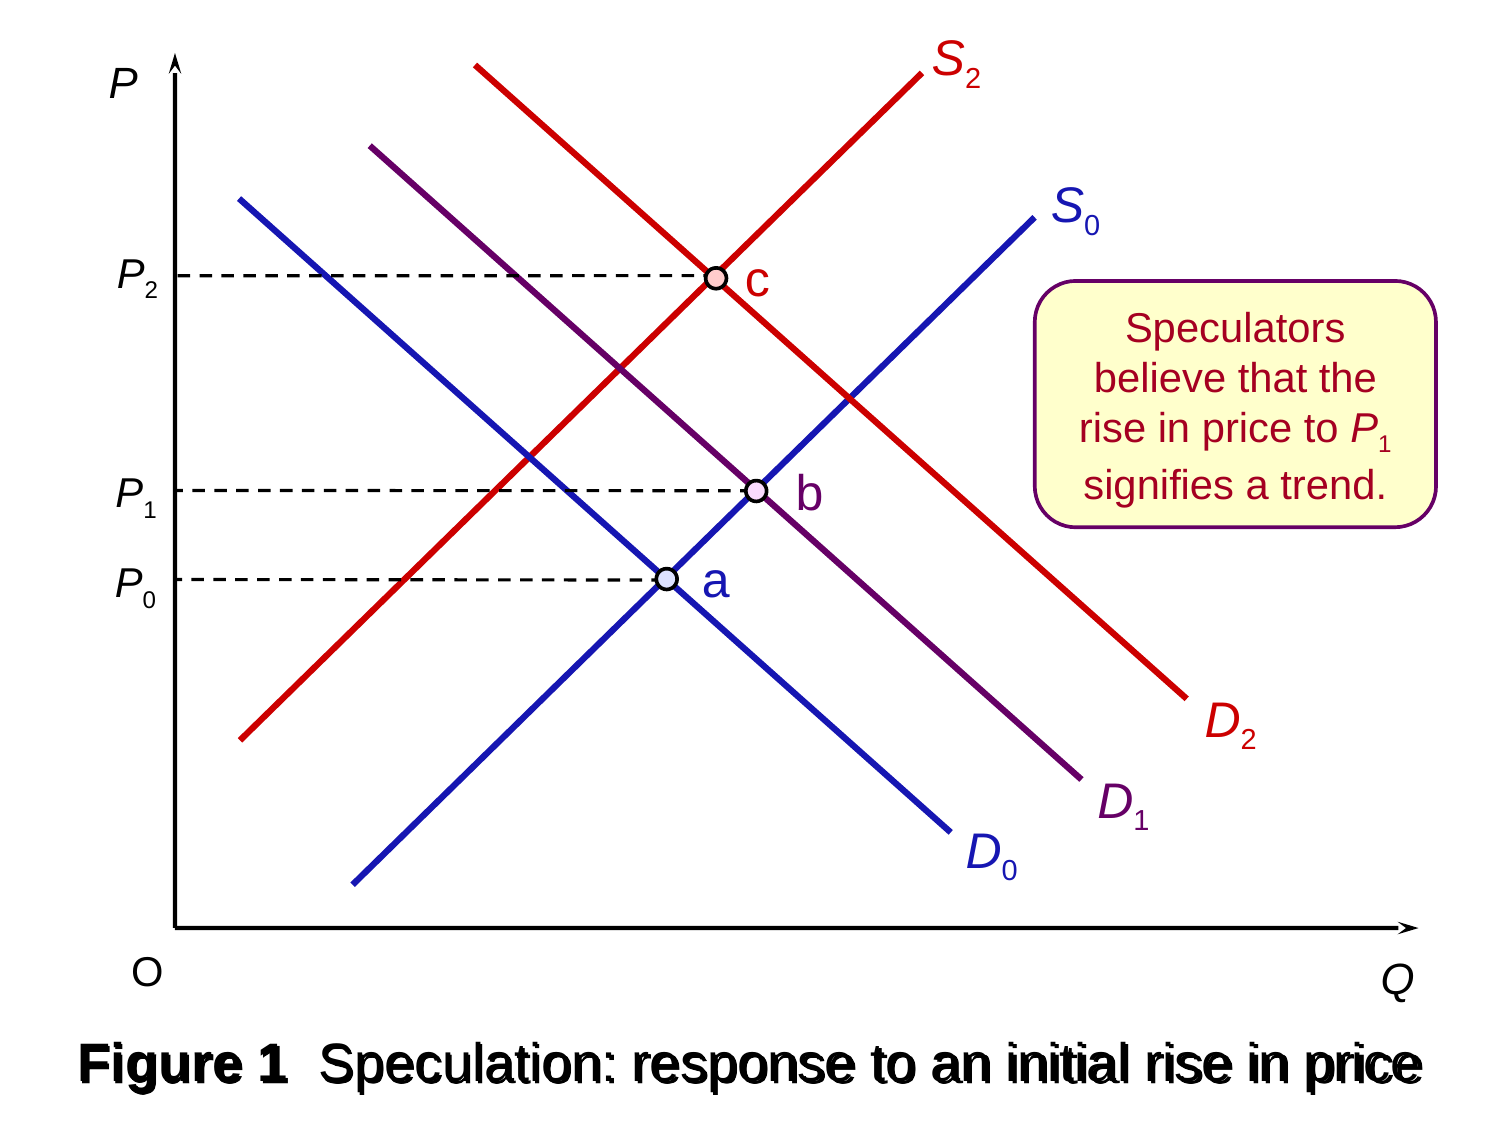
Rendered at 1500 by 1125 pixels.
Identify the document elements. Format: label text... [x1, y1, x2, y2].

text_box a [686, 539, 745, 615]
text_box D2 [1189, 679, 1273, 763]
text_box [656, 568, 678, 590]
text_box [168, 52, 182, 74]
text_box Q [1365, 943, 1443, 1011]
text_box P [93, 47, 164, 115]
text_box c [729, 238, 776, 314]
text_box b [780, 452, 839, 528]
text_box P2 [101, 238, 174, 311]
title Figure 1 Speculation: response to an initial rise in price [0, 1012, 1500, 1108]
text_box [1397, 921, 1419, 935]
text_box S2 [916, 17, 997, 102]
text_box P0 [99, 548, 172, 621]
text_box Speculators believe that the rise in price to P1 signifies a trend. [1034, 280, 1437, 528]
text_box S0 [1035, 165, 1116, 249]
text_box P1 [100, 458, 173, 531]
text_box [745, 480, 767, 502]
text_box D1 [1082, 760, 1165, 844]
text_box [705, 267, 727, 289]
text_box O [115, 937, 179, 1003]
text_box D0 [950, 810, 1034, 895]
